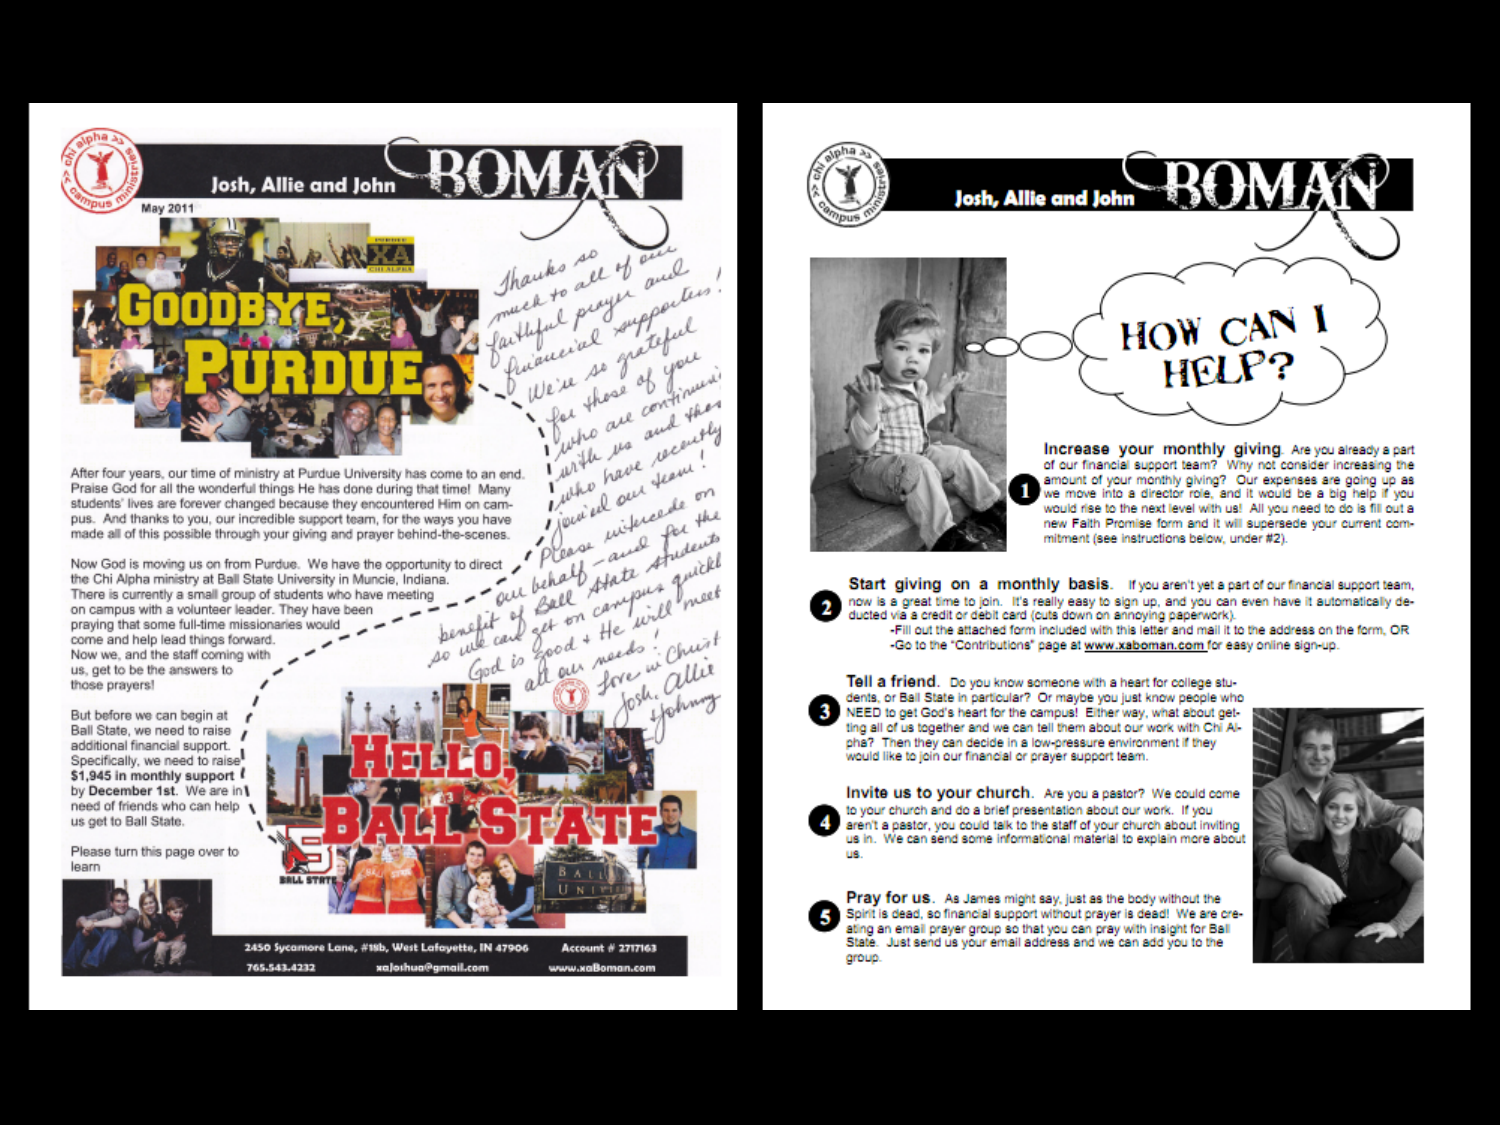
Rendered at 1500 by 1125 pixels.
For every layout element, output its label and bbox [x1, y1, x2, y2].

picture [762, 102, 1471, 1010]
picture [28, 102, 738, 1010]
